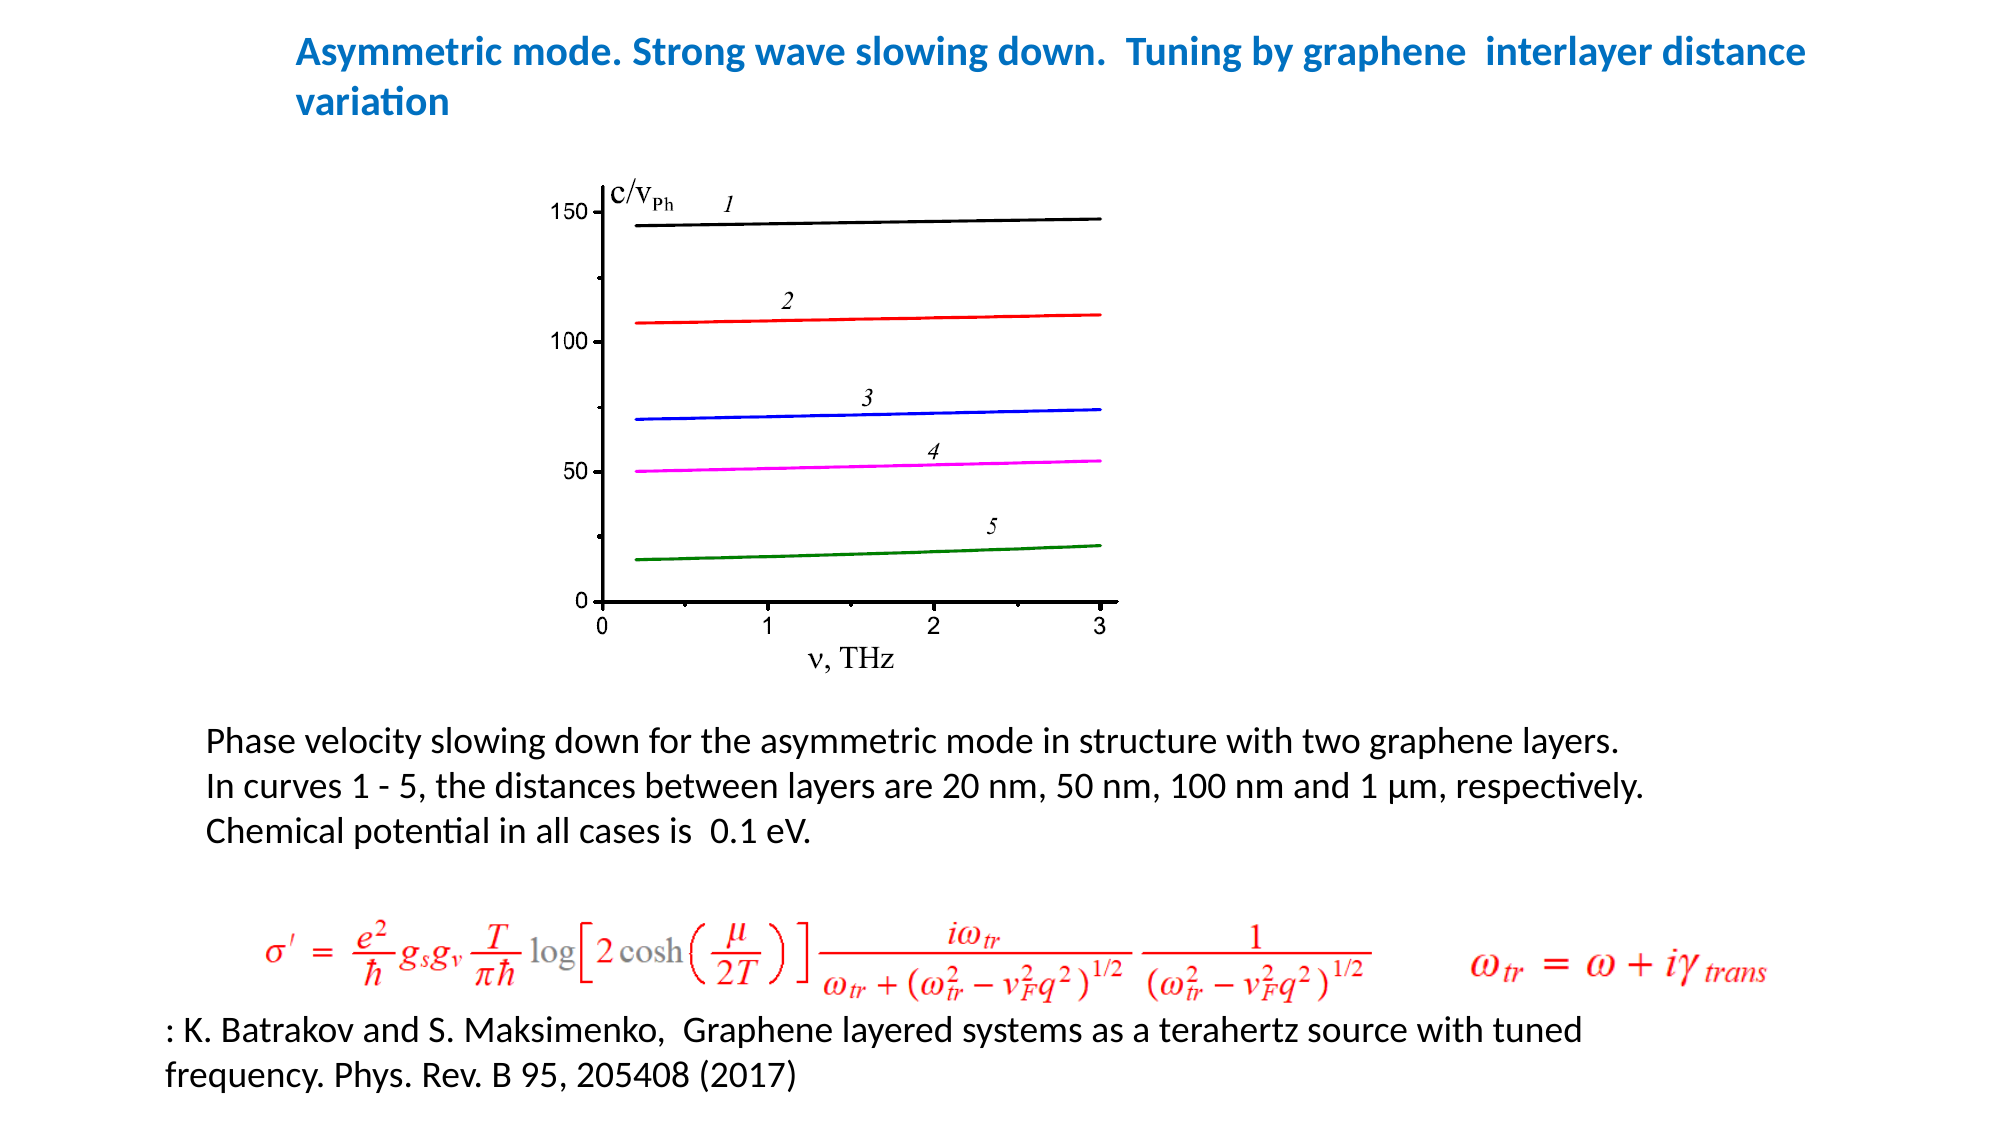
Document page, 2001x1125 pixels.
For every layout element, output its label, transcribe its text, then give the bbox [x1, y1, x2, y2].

picture [249, 914, 1388, 1012]
picture [1466, 939, 1772, 998]
text_box : K. Batrakov and S. Maksimenko, Graphene layered systems as a terahertz source with tuned frequency. Phys. Rev. B 95, 205408 (2017) [150, 997, 1840, 1103]
text_box Asymmetric mode. Strong wave slowing down. Tuning by graphene interlayer distance variation [280, 16, 1839, 131]
text_box Phase velocity slowing down for the asymmetric mode in structure with two graphene layers. In curves 1 - 5, the distances between layers are 20 nm, 50 nm, 100 nm and 1 μm, respectively. Chemical potential in all cases is 0.1 eV. [191, 708, 1660, 859]
picture [526, 132, 1151, 684]
